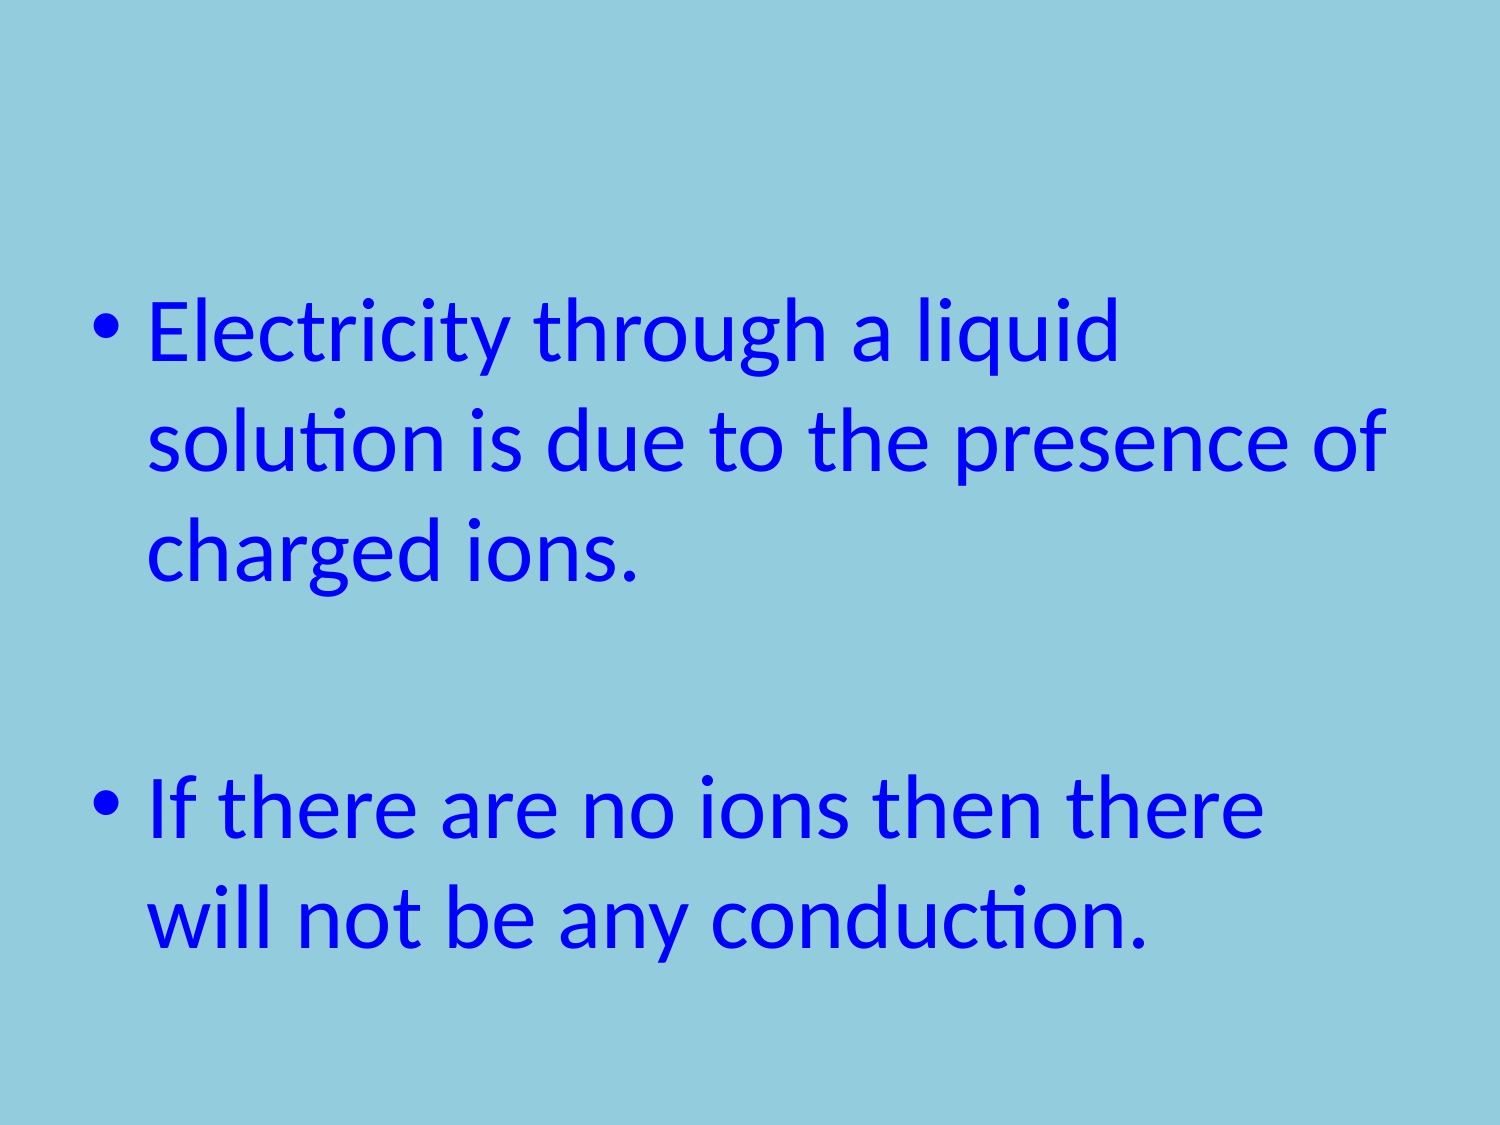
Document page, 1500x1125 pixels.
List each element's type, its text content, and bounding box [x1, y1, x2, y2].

list Electricity through a liquid solution is due to the presence of charged ions. If there are no ions then there will not be any conduction. [75, 262, 1425, 1005]
